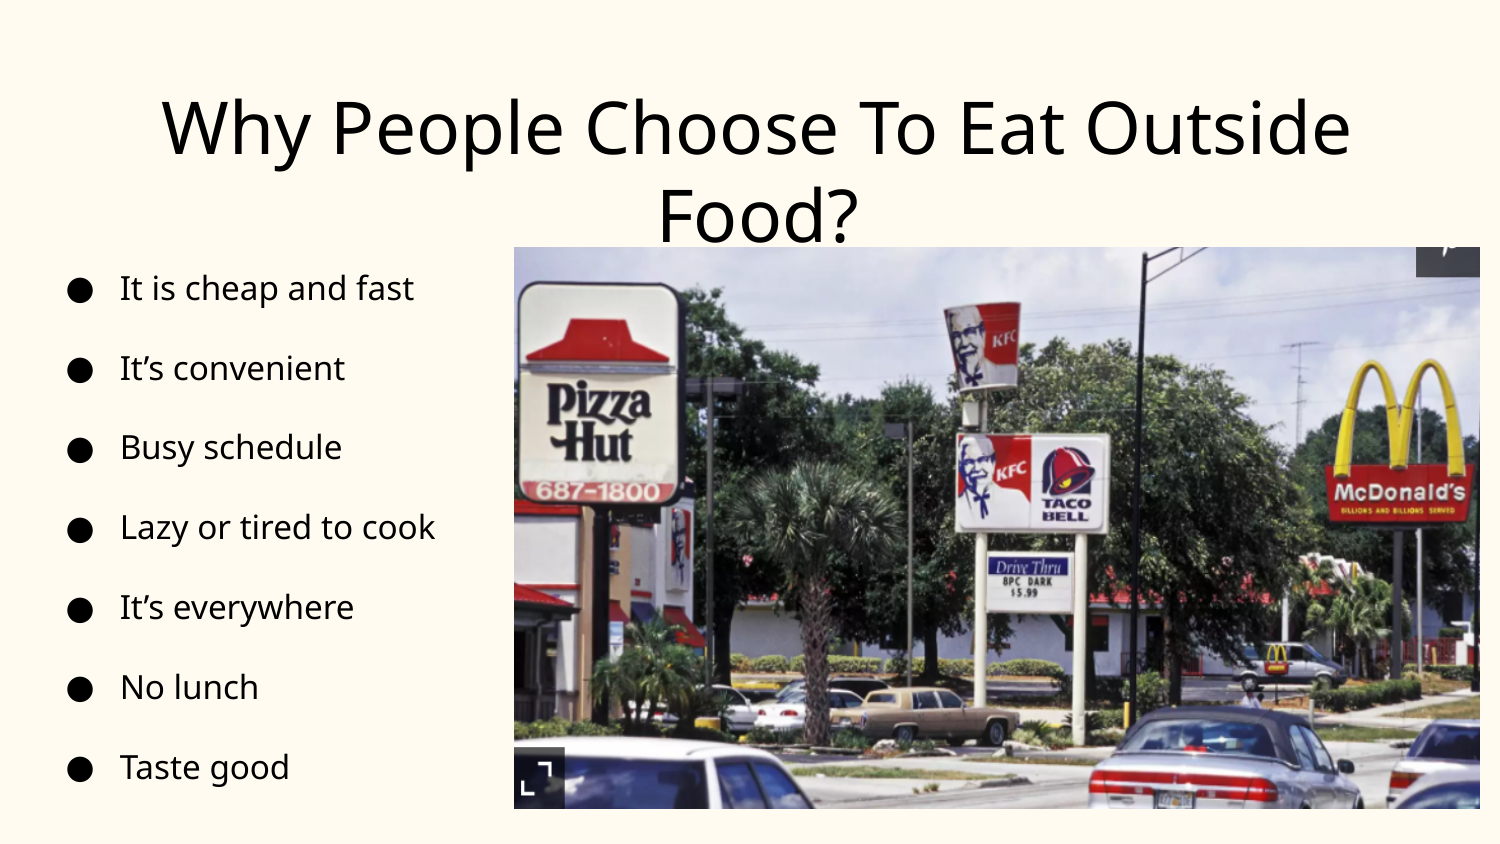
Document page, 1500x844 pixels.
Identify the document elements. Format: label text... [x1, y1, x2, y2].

text_box It is cheap and fast It’s convenient Busy schedule Lazy or tired to cook It’s everywhere No lunch Taste good [29, 212, 1440, 844]
picture [513, 247, 1480, 809]
title Why People Choose To Eat Outside Food? [58, 66, 1457, 168]
